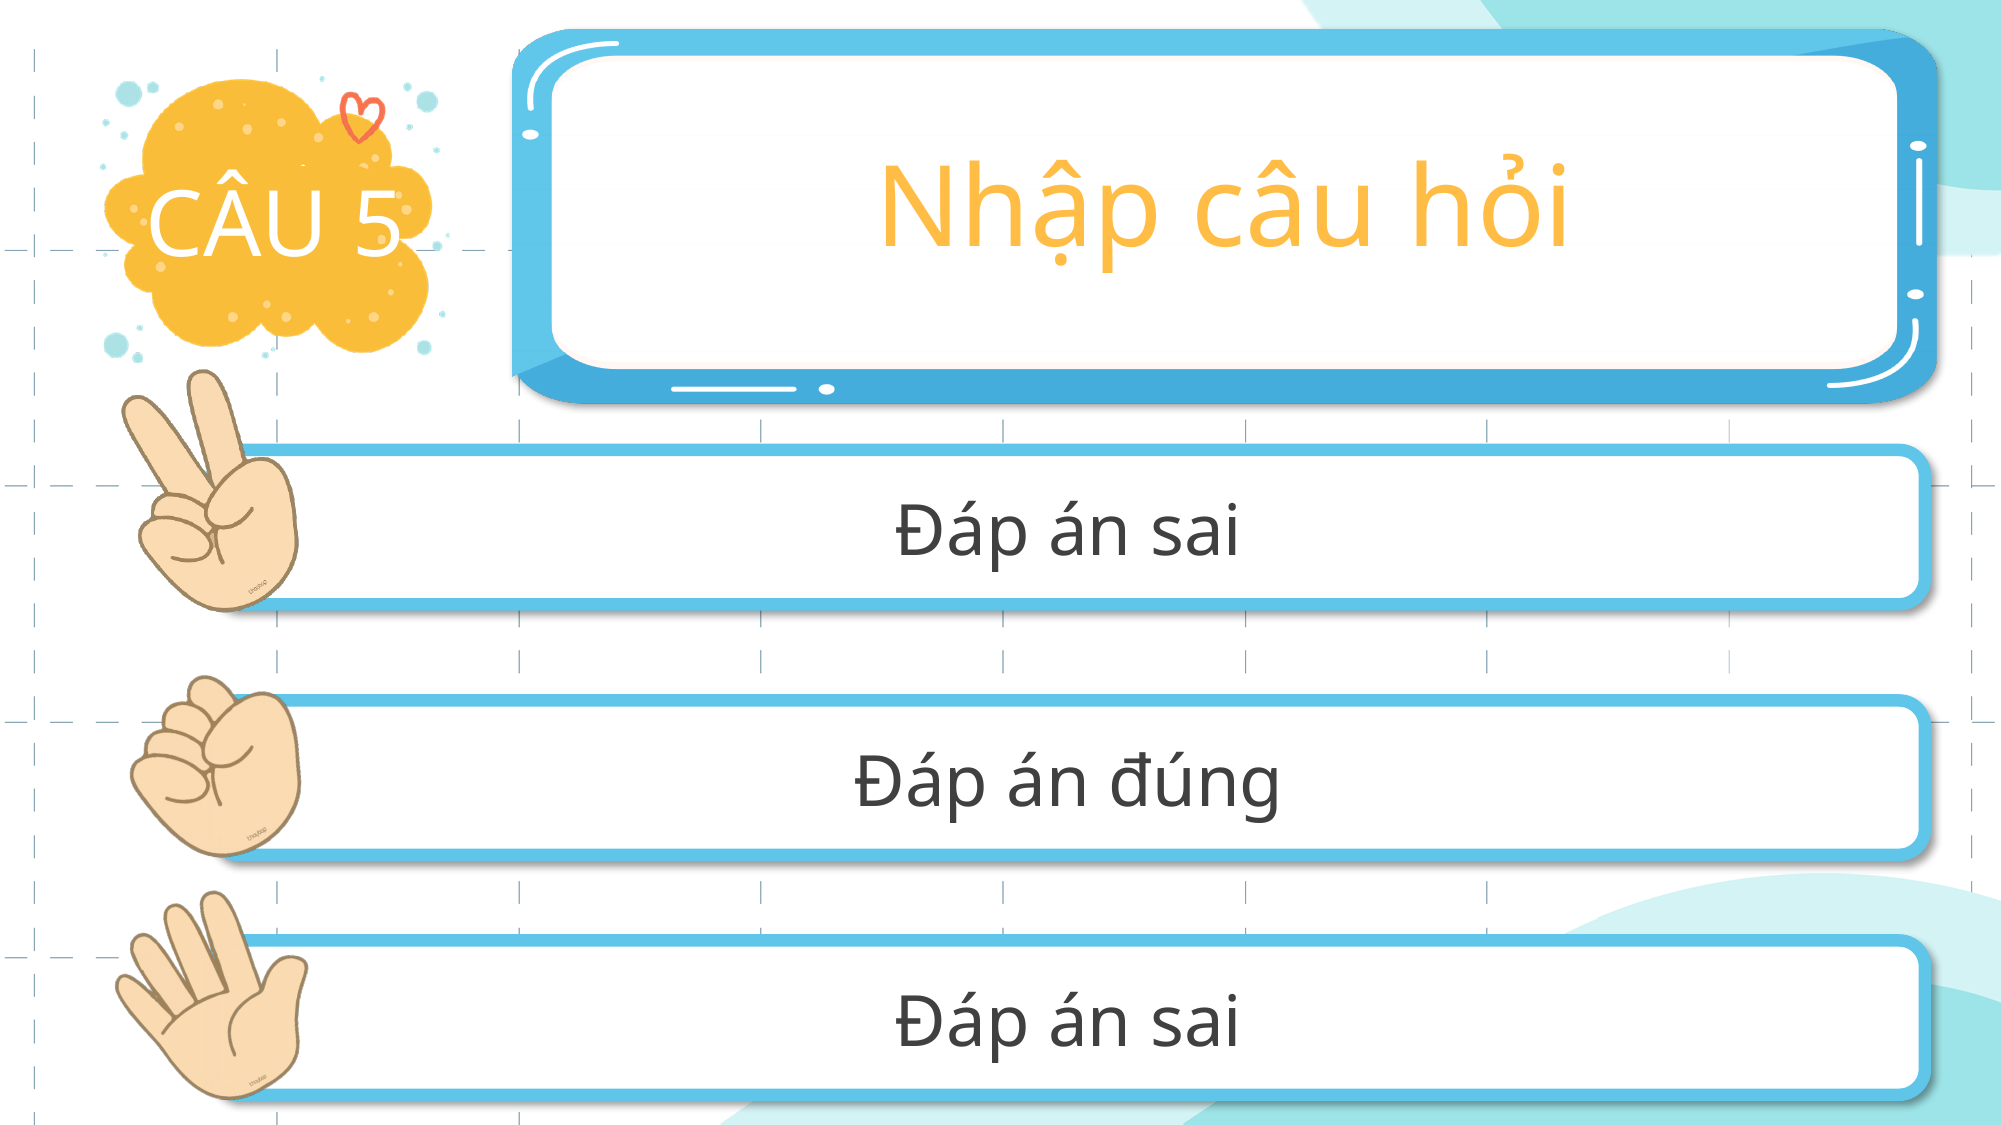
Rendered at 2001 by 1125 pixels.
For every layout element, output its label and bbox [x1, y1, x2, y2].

text_box [99, 76, 450, 350]
text_box [99, 645, 1925, 860]
text_box [88, 860, 1925, 1125]
picture [4, 0, 2001, 1125]
text_box [80, 350, 1925, 638]
